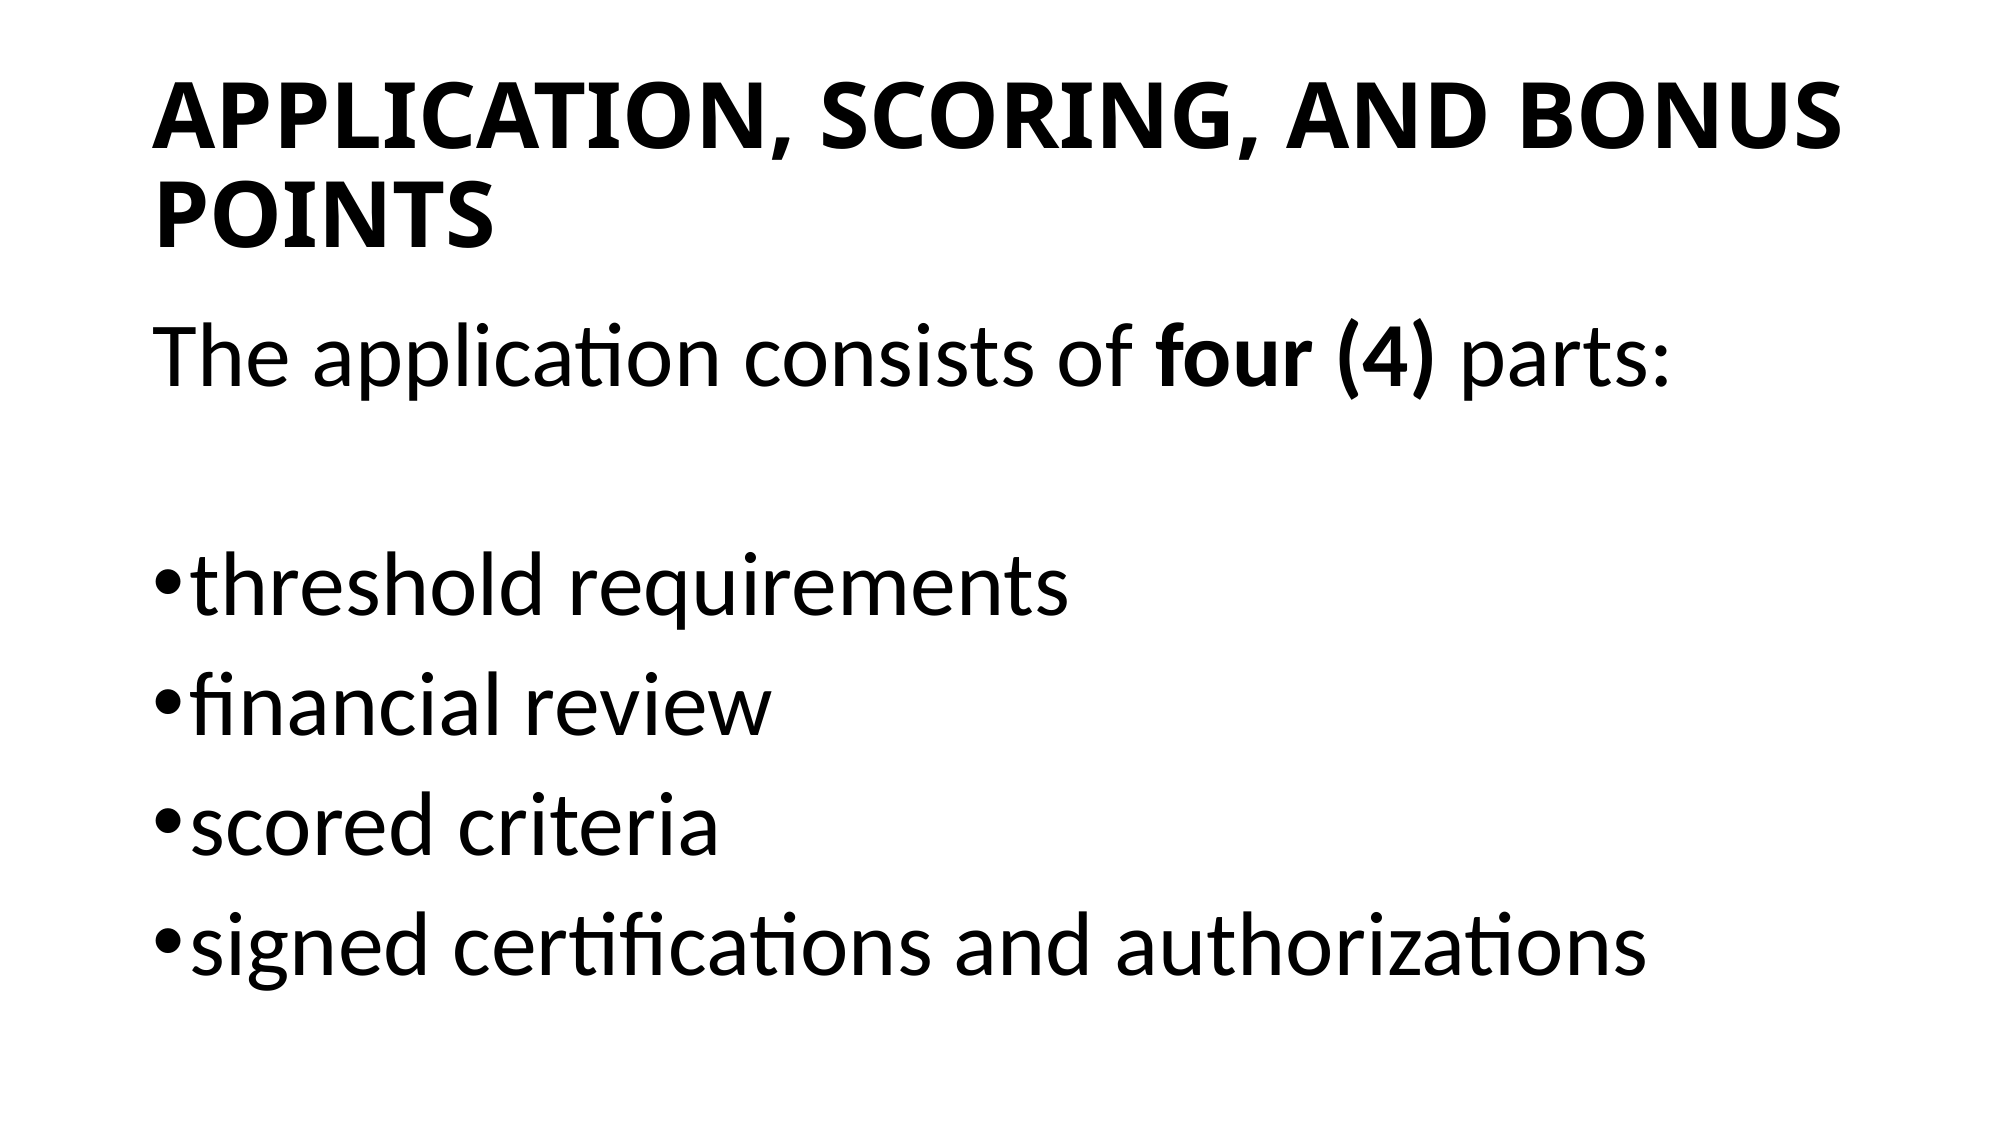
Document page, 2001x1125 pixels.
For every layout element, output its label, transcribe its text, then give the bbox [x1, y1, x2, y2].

list The application consists of four (4) parts: threshold requirements financial review scored criteria signed certifications and authorizations [137, 299, 1863, 1014]
title APPLICATION, SCORING, AND BONUS POINTS [137, 59, 1863, 278]
